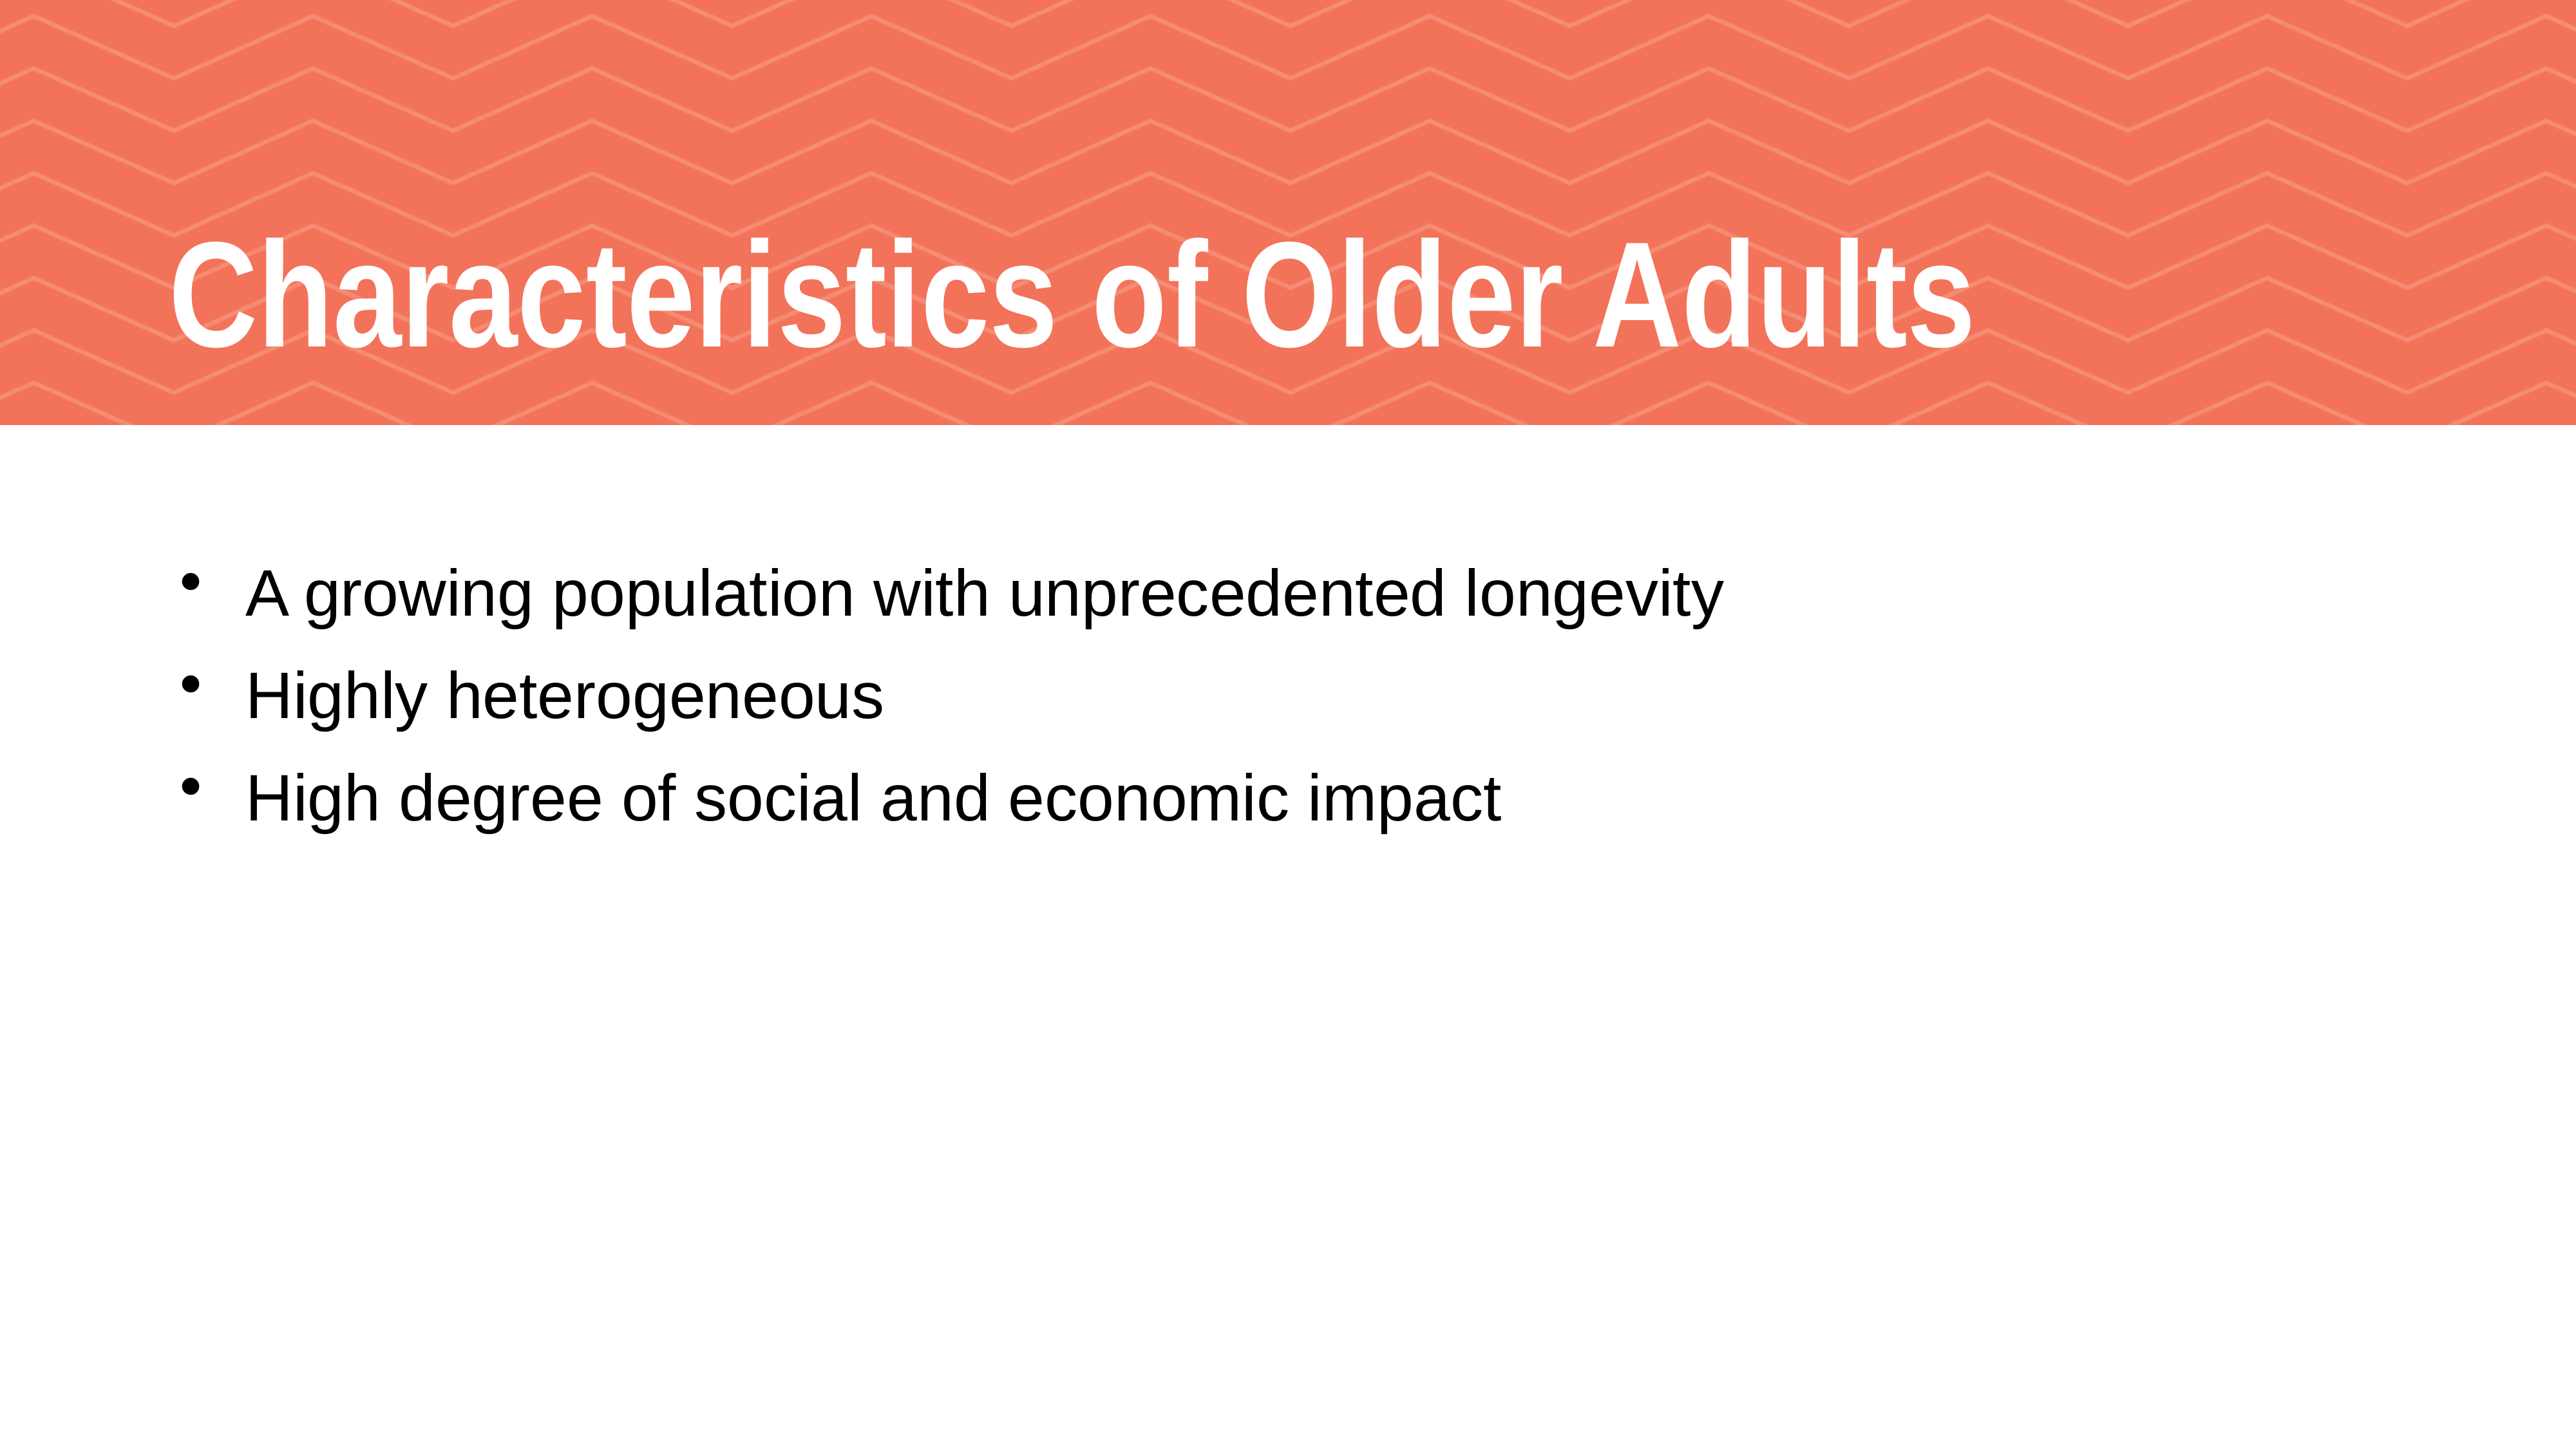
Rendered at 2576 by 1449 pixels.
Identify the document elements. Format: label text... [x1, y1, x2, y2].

list A growing population with unprecedented longevity Highly heterogeneous High degree of social and economic impact [172, 518, 2382, 1351]
picture [0, 0, 2576, 425]
title Characteristics of Older Adults [161, 106, 2454, 385]
